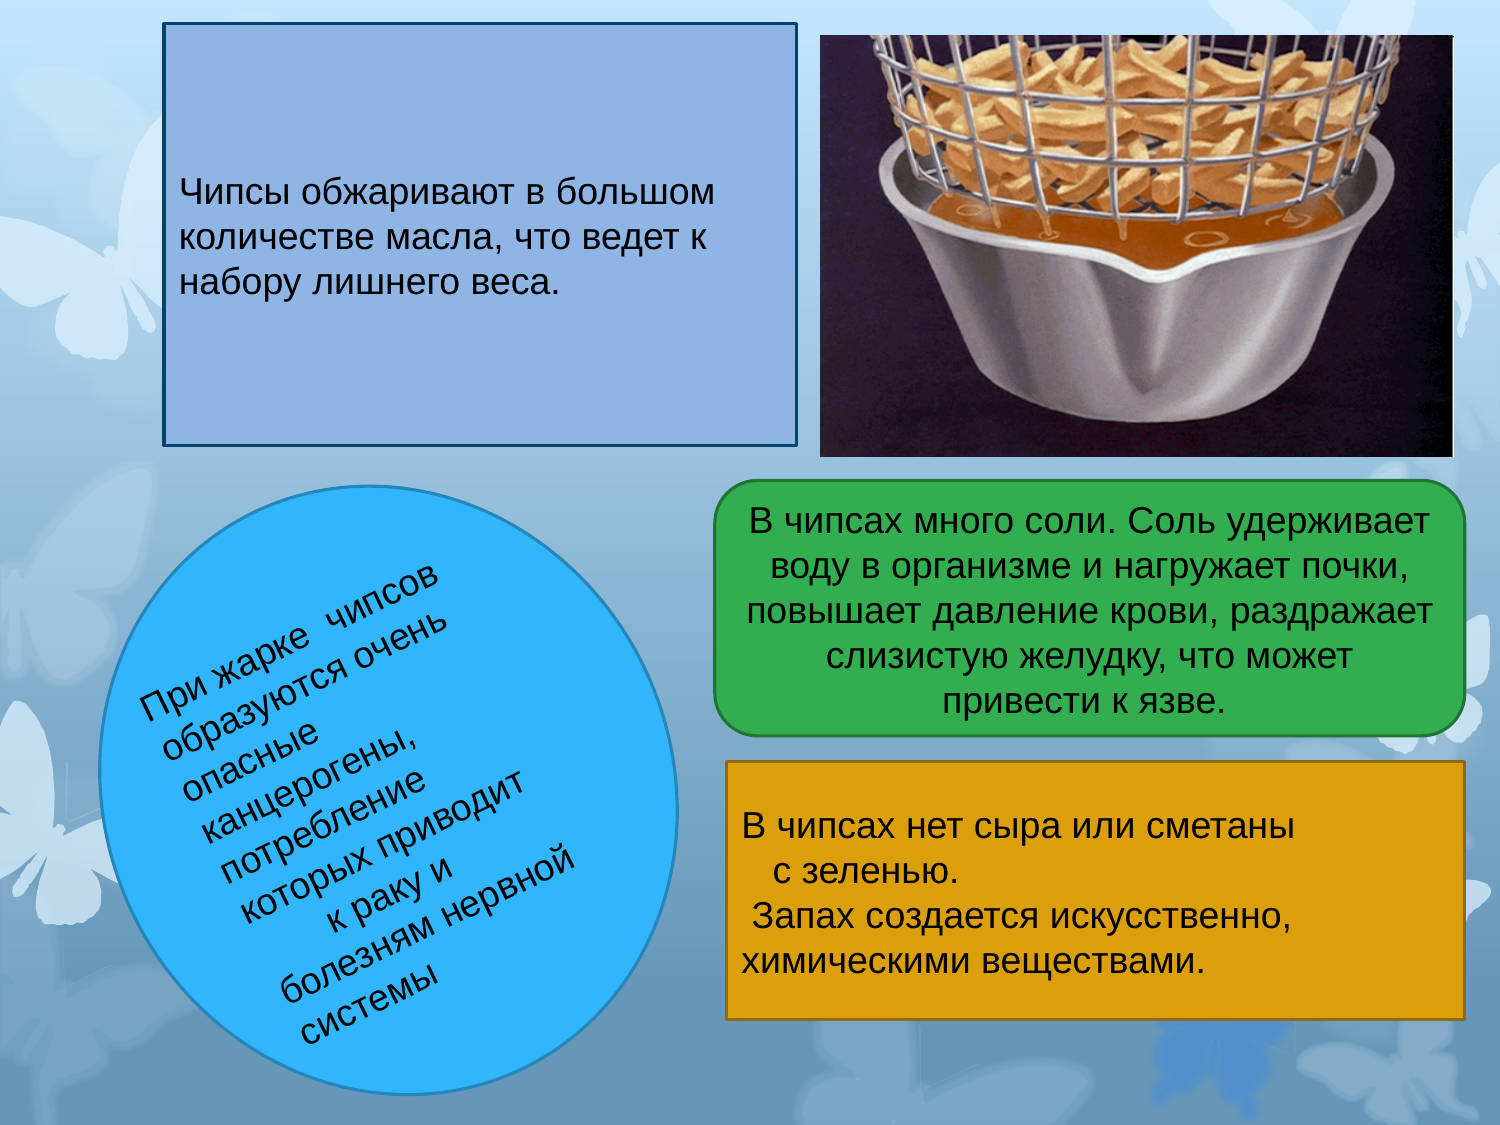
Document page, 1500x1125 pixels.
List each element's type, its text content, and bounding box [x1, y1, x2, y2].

picture [819, 34, 1454, 458]
text_box В чипсах много соли. Соль удерживает воду в организме и нагружает почки, повышает давление крови, раздражает слизистую желудку, что может привести к язве. [713, 478, 1467, 738]
text_box При жарке чипсов образуются очень опасные канцерогены, потребление которых приводит к раку и болезням нервной системы [98, 484, 679, 1097]
text_box Чипсы обжаривают в большом количестве масла, что ведет к набору лишнего веса. [162, 22, 798, 447]
text_box В чипсах нет сыра или сметаны с зеленью. Запах создается искусственно, химическими веществами. [725, 760, 1466, 1021]
